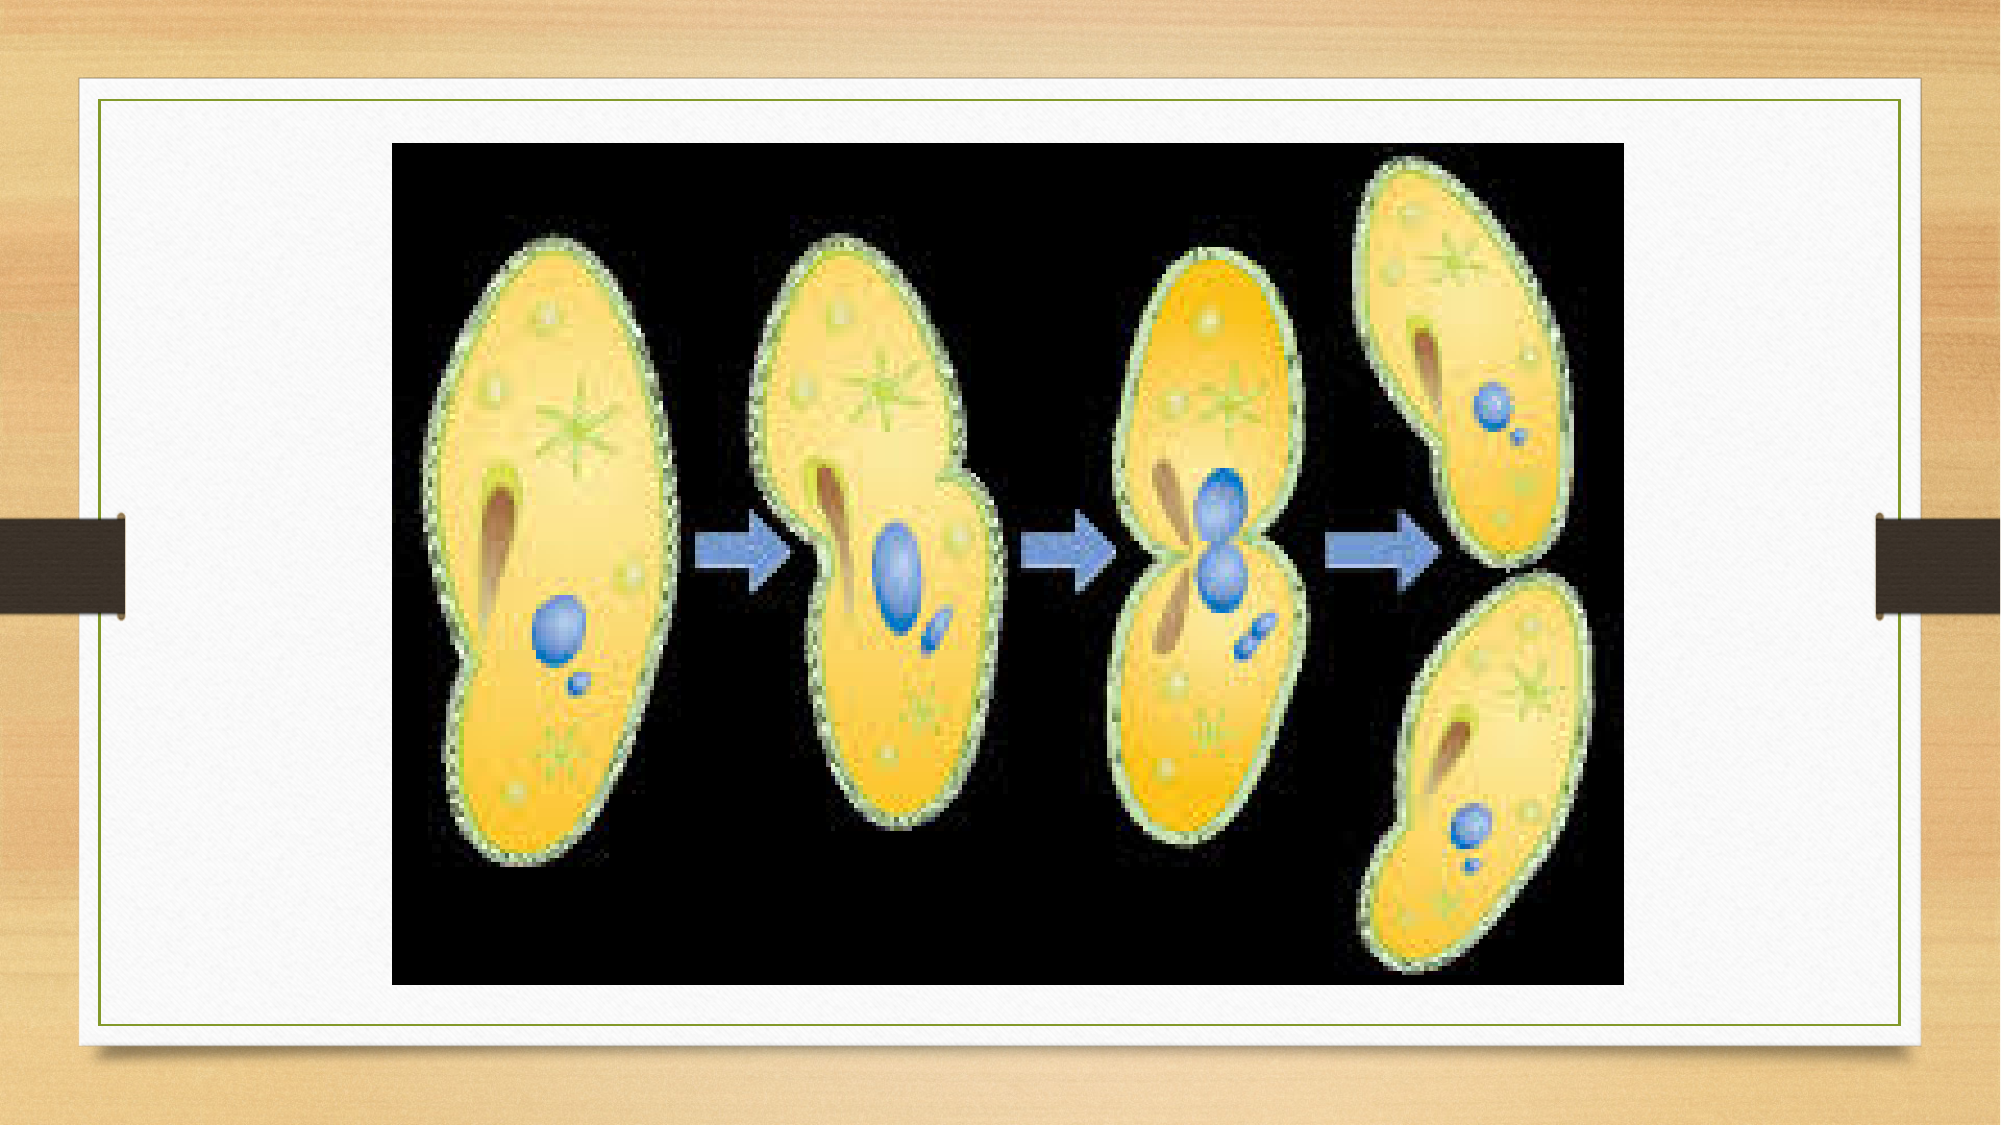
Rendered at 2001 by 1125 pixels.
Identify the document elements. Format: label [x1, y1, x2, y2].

list [392, 143, 1624, 986]
picture [0, 0, 2001, 1125]
